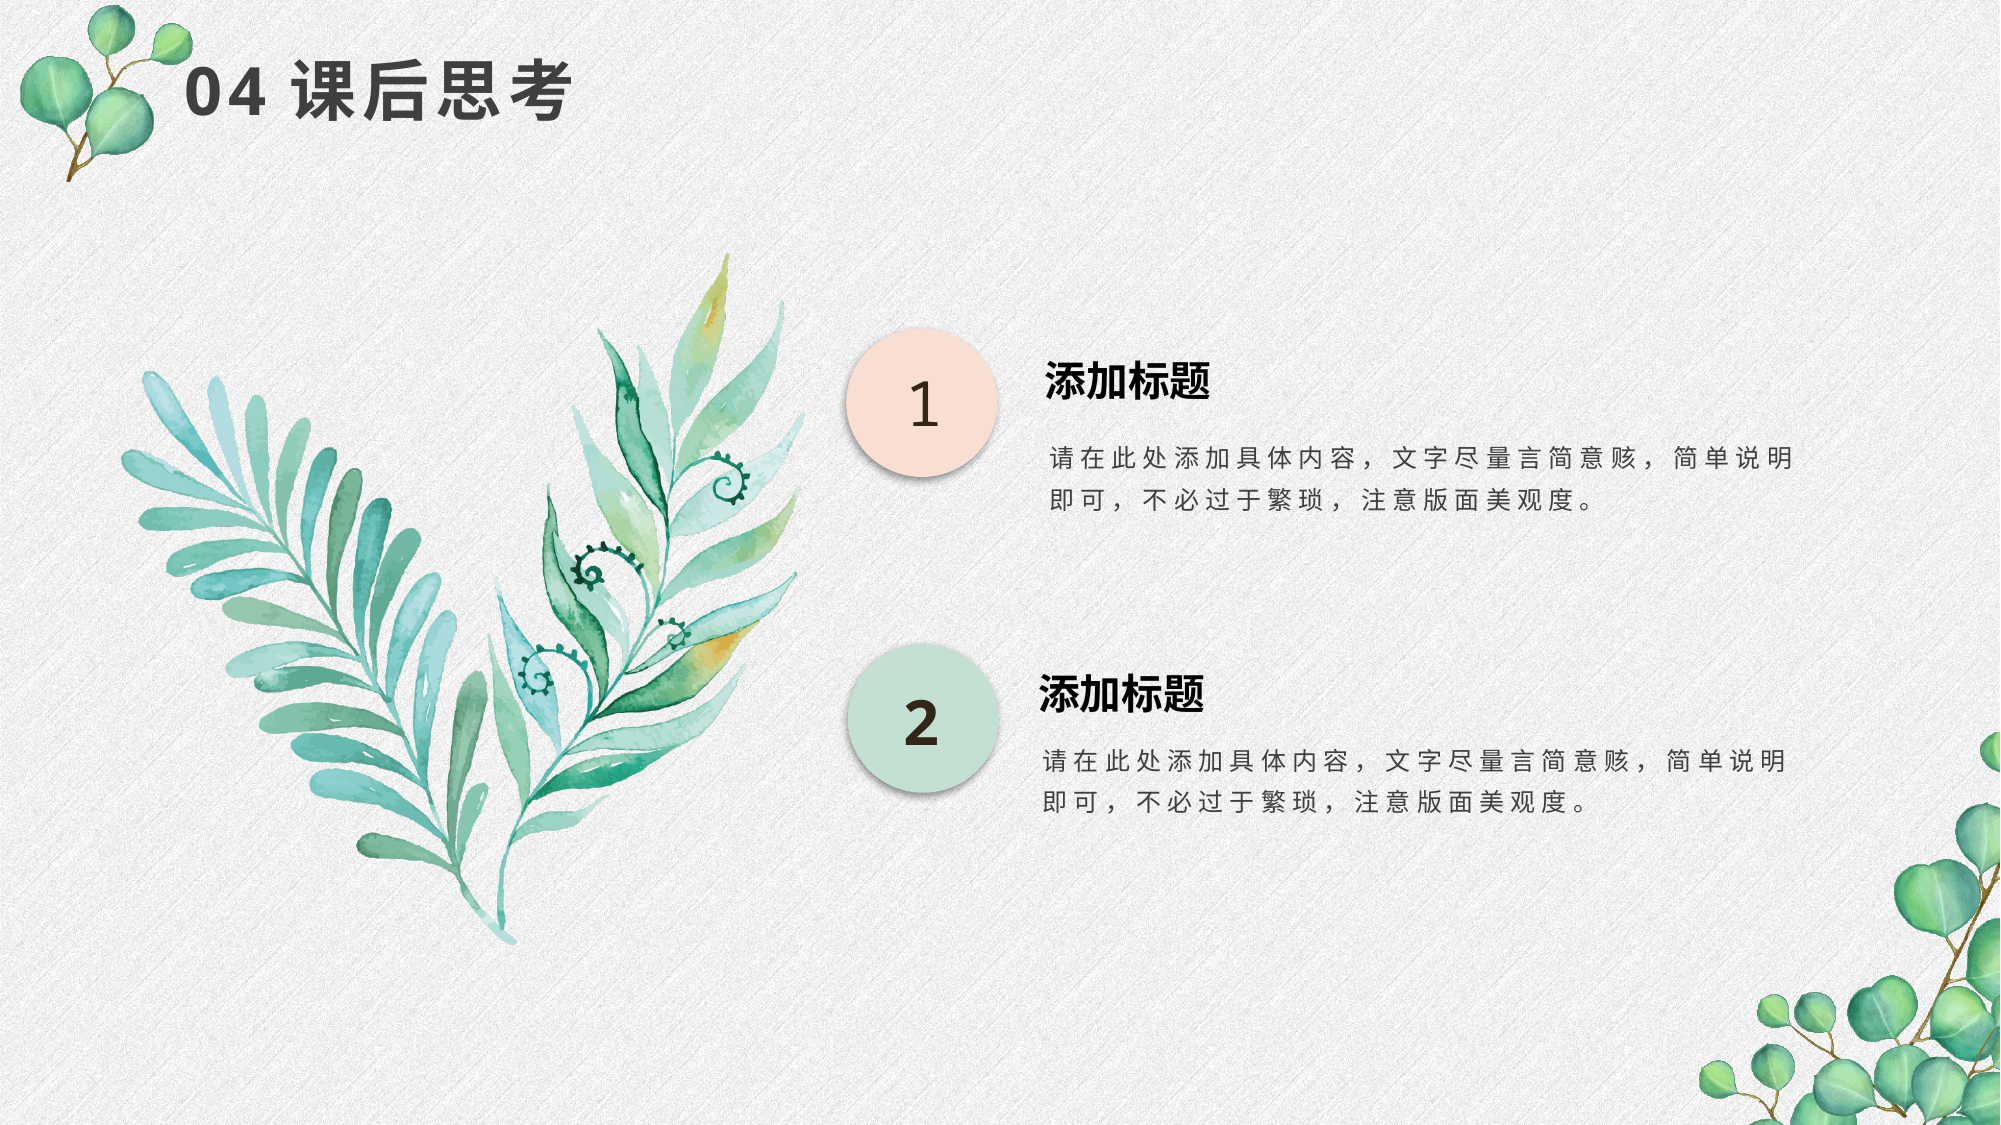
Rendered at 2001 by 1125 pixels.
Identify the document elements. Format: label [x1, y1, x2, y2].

picture [0, 0, 2000, 1125]
text_box [847, 644, 999, 803]
text_box [846, 328, 998, 484]
